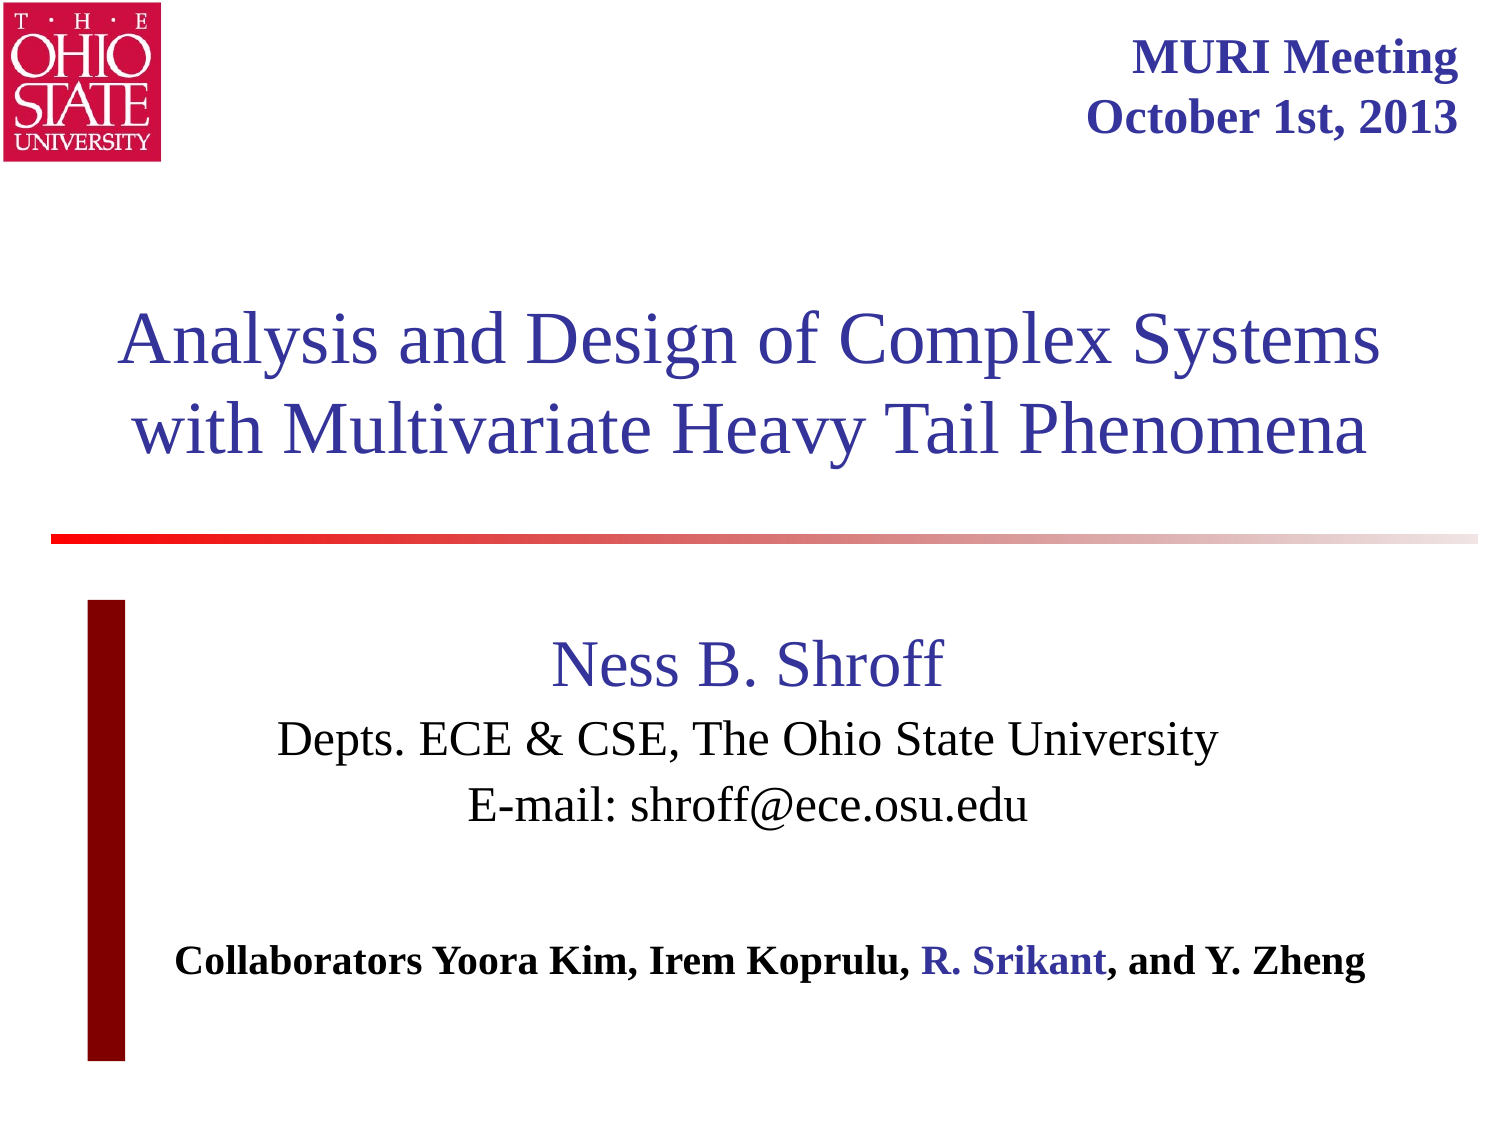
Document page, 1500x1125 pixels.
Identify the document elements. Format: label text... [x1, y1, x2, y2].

picture [0, 0, 165, 166]
text_box Ness B. Shroff Depts. ECE & CSE, The Ohio State University E-mail: shroff@ece.osu.edu [253, 621, 1243, 903]
text_box Collaborators Yoora Kim, Irem Koprulu, R. Srikant, and Y. Zheng [159, 925, 1412, 991]
text_box MURI Meeting October 1st, 2013 [750, 16, 1474, 151]
text_box [87, 599, 126, 1062]
title Analysis and Design of Complex Systems with Multivariate Heavy Tail Phenomena [37, 257, 1463, 477]
